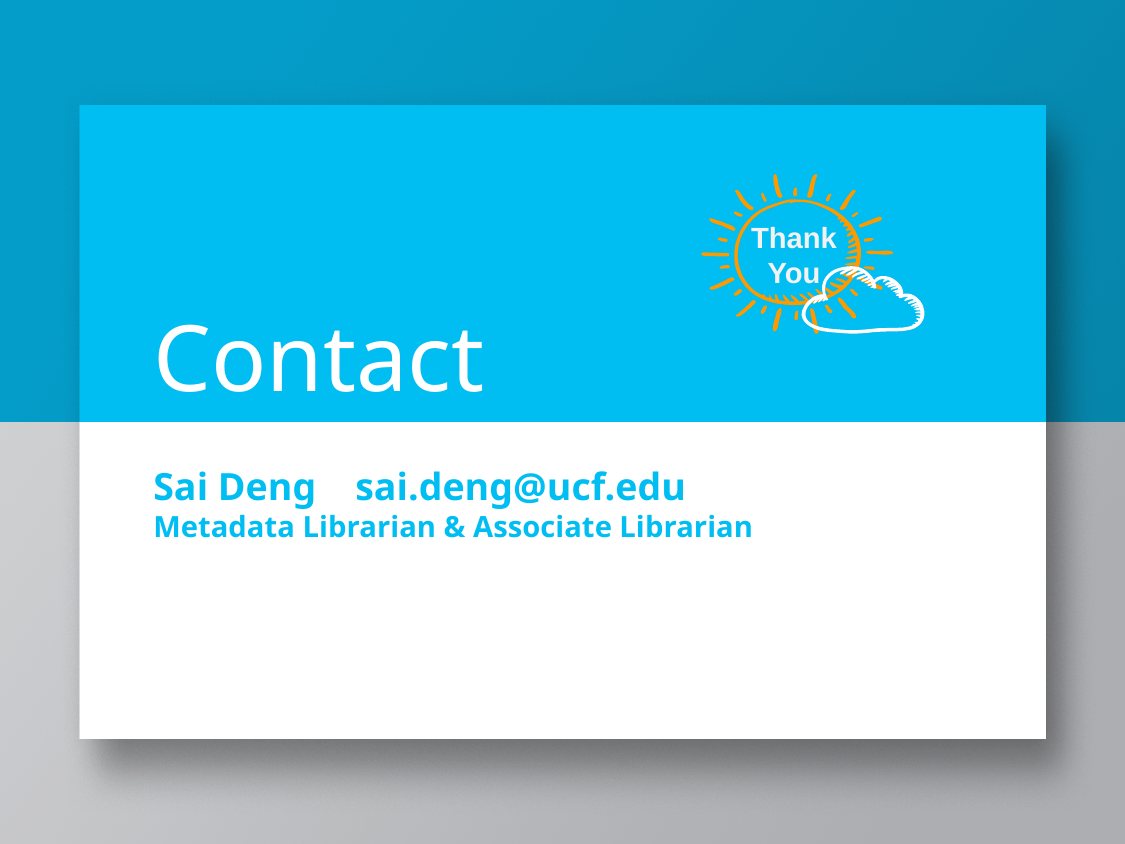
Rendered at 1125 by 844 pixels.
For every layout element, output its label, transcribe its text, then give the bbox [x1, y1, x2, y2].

text_box [760, 305, 767, 314]
text_box [826, 193, 832, 202]
text_box [825, 304, 833, 314]
text_box [865, 250, 894, 255]
text_box [709, 281, 723, 290]
text_box [735, 189, 754, 211]
text_box [761, 192, 767, 202]
text_box [773, 174, 783, 198]
text_box [709, 218, 723, 227]
text_box [837, 297, 857, 319]
text_box [736, 300, 756, 317]
text_box [701, 252, 723, 257]
text_box [758, 199, 837, 211]
text_box [876, 283, 883, 290]
text_box Contact [142, 212, 737, 422]
text_box [793, 187, 798, 197]
text_box [865, 216, 883, 227]
picture [0, 423, 1125, 844]
text_box [794, 310, 799, 321]
text_box Thank You [723, 211, 865, 297]
text_box [801, 270, 925, 334]
title Sai Deng sai.deng@ucf.edu Metadata Librarian & Associate Librarian [142, 451, 983, 595]
text_box [772, 308, 782, 332]
text_box [810, 308, 818, 325]
text_box [758, 297, 809, 306]
text_box [865, 266, 875, 270]
text_box [839, 189, 856, 210]
text_box [807, 174, 818, 198]
